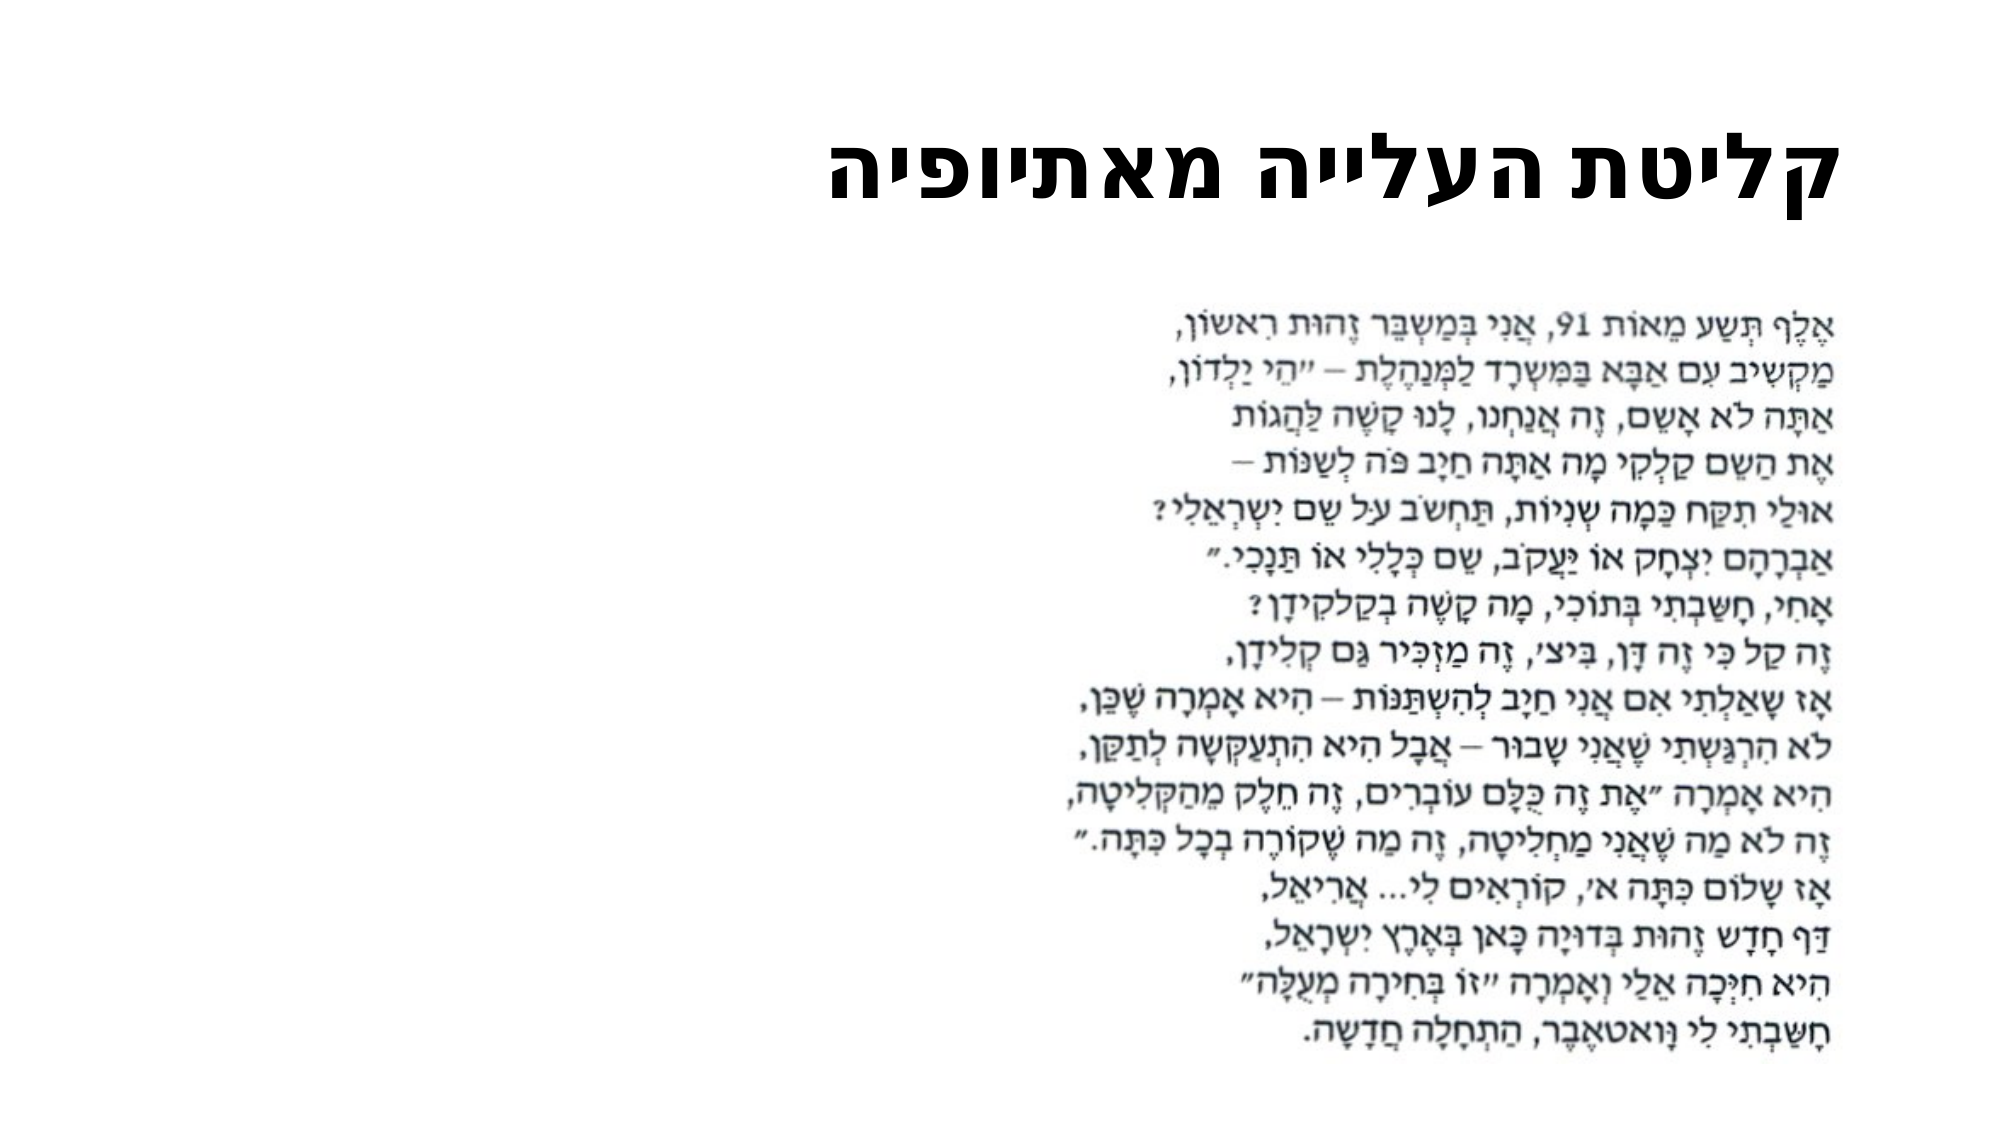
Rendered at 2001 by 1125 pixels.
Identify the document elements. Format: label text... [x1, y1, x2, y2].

picture [1053, 277, 1863, 1064]
title קליטת העלייה מאתיופיה [137, 59, 1863, 278]
